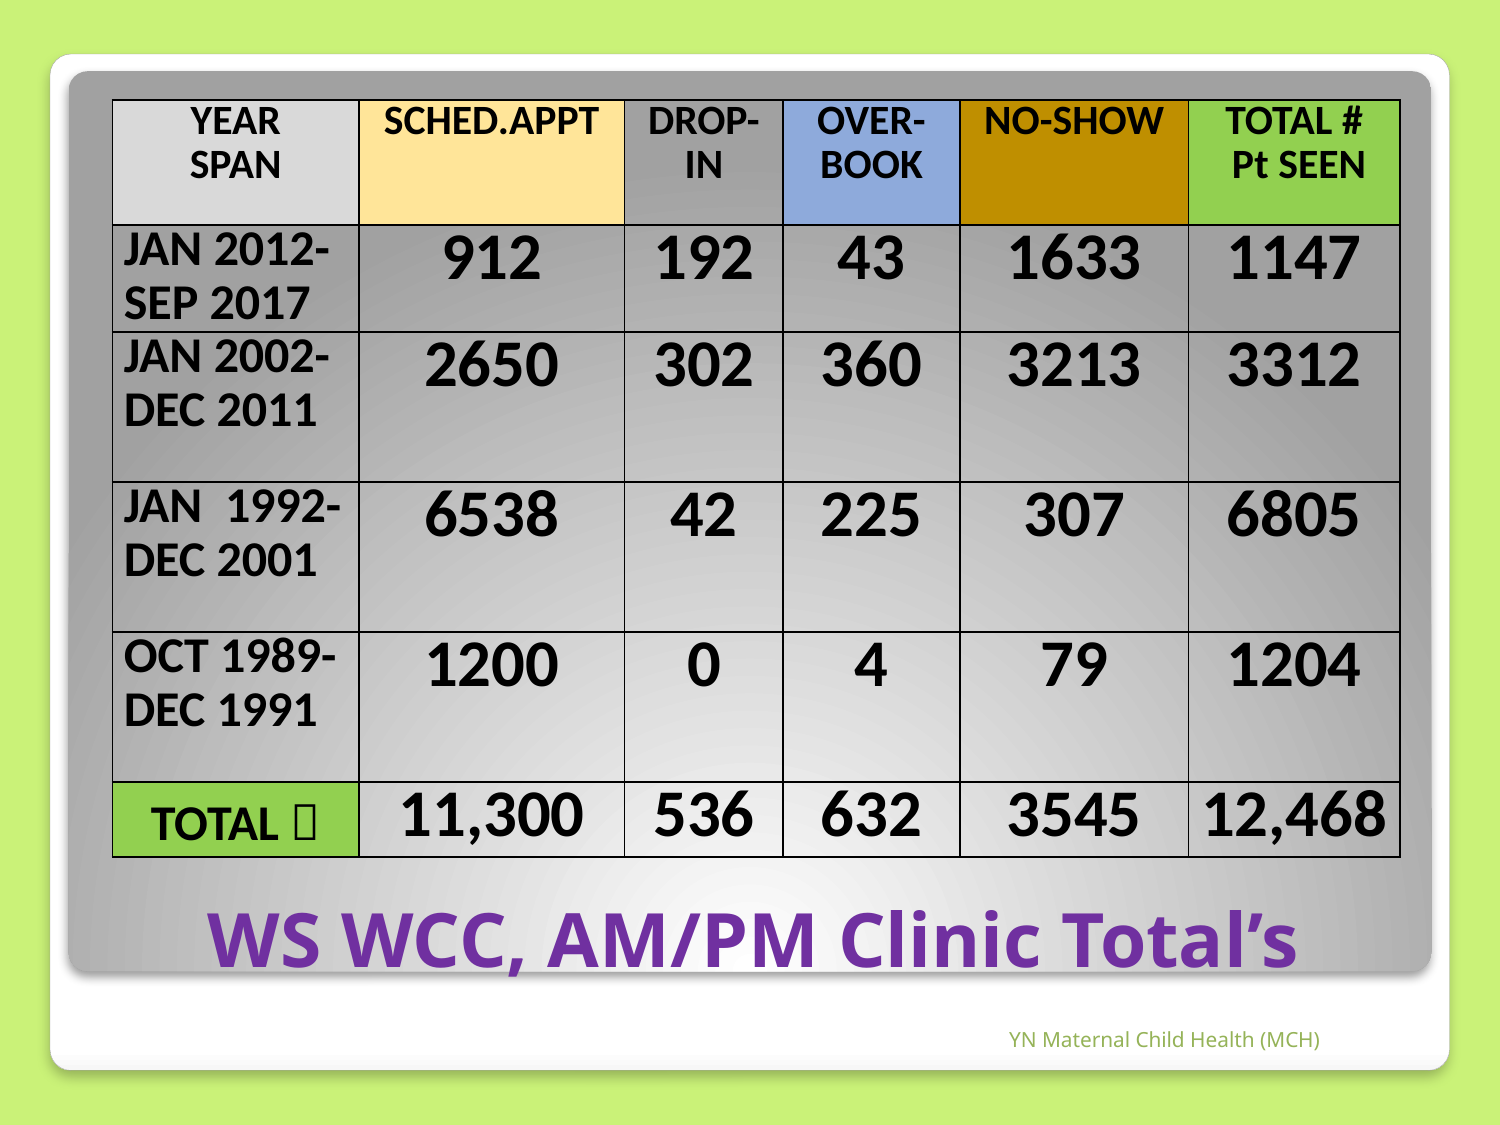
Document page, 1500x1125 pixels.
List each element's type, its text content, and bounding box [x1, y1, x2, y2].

table_cell 192 [625, 226, 782, 331]
table_cell 3213 [961, 333, 1188, 481]
table_cell 3312 [1189, 333, 1399, 481]
table_cell 632 [784, 783, 959, 856]
table_cell 11,300 [360, 783, 624, 856]
table_header NO-SHOW [961, 101, 1188, 224]
table_header DROP-IN [625, 101, 782, 224]
table_cell 4 [784, 633, 959, 781]
table_cell 360 [784, 333, 959, 481]
table_cell JAN 1992- DEC 2001 [113, 483, 358, 631]
table_cell JAN 2002- DEC 2011 [113, 333, 358, 481]
table_cell 6538 [360, 483, 624, 631]
table_cell 1633 [961, 226, 1188, 331]
table_cell 912 [360, 226, 624, 331]
table_cell 307 [961, 483, 1188, 631]
table_cell 43 [784, 226, 959, 331]
footer YN Maternal Child Health (MCH) [994, 1002, 1370, 1063]
table_cell 6805 [1189, 483, 1399, 631]
table_cell JAN 2012- SEP 2017 [113, 226, 358, 331]
table_header TOTAL # Pt SEEN [1189, 101, 1399, 224]
table_cell 12,468 [1189, 783, 1399, 856]
table_header SCHED.APPT [360, 101, 624, 224]
title WS WCC, AM/PM Clinic Total’s [82, 817, 1425, 991]
table_cell 302 [625, 333, 782, 481]
table_cell 536 [625, 783, 782, 856]
table_cell 2650 [360, 333, 624, 481]
table_cell 1204 [1189, 633, 1399, 781]
table_cell 3545 [961, 783, 1188, 856]
table_cell OCT 1989- DEC 1991 [113, 633, 358, 781]
table_cell 1147 [1189, 226, 1399, 331]
table_cell 1200 [360, 633, 624, 781]
table_cell 42 [625, 483, 782, 631]
table_cell 79 [961, 633, 1188, 781]
table_cell TOTAL  [113, 783, 358, 856]
table_cell 0 [625, 633, 782, 781]
table_cell 225 [784, 483, 959, 631]
table_header YEAR SPAN [113, 101, 358, 224]
table_header OVER-BOOK [784, 101, 959, 224]
